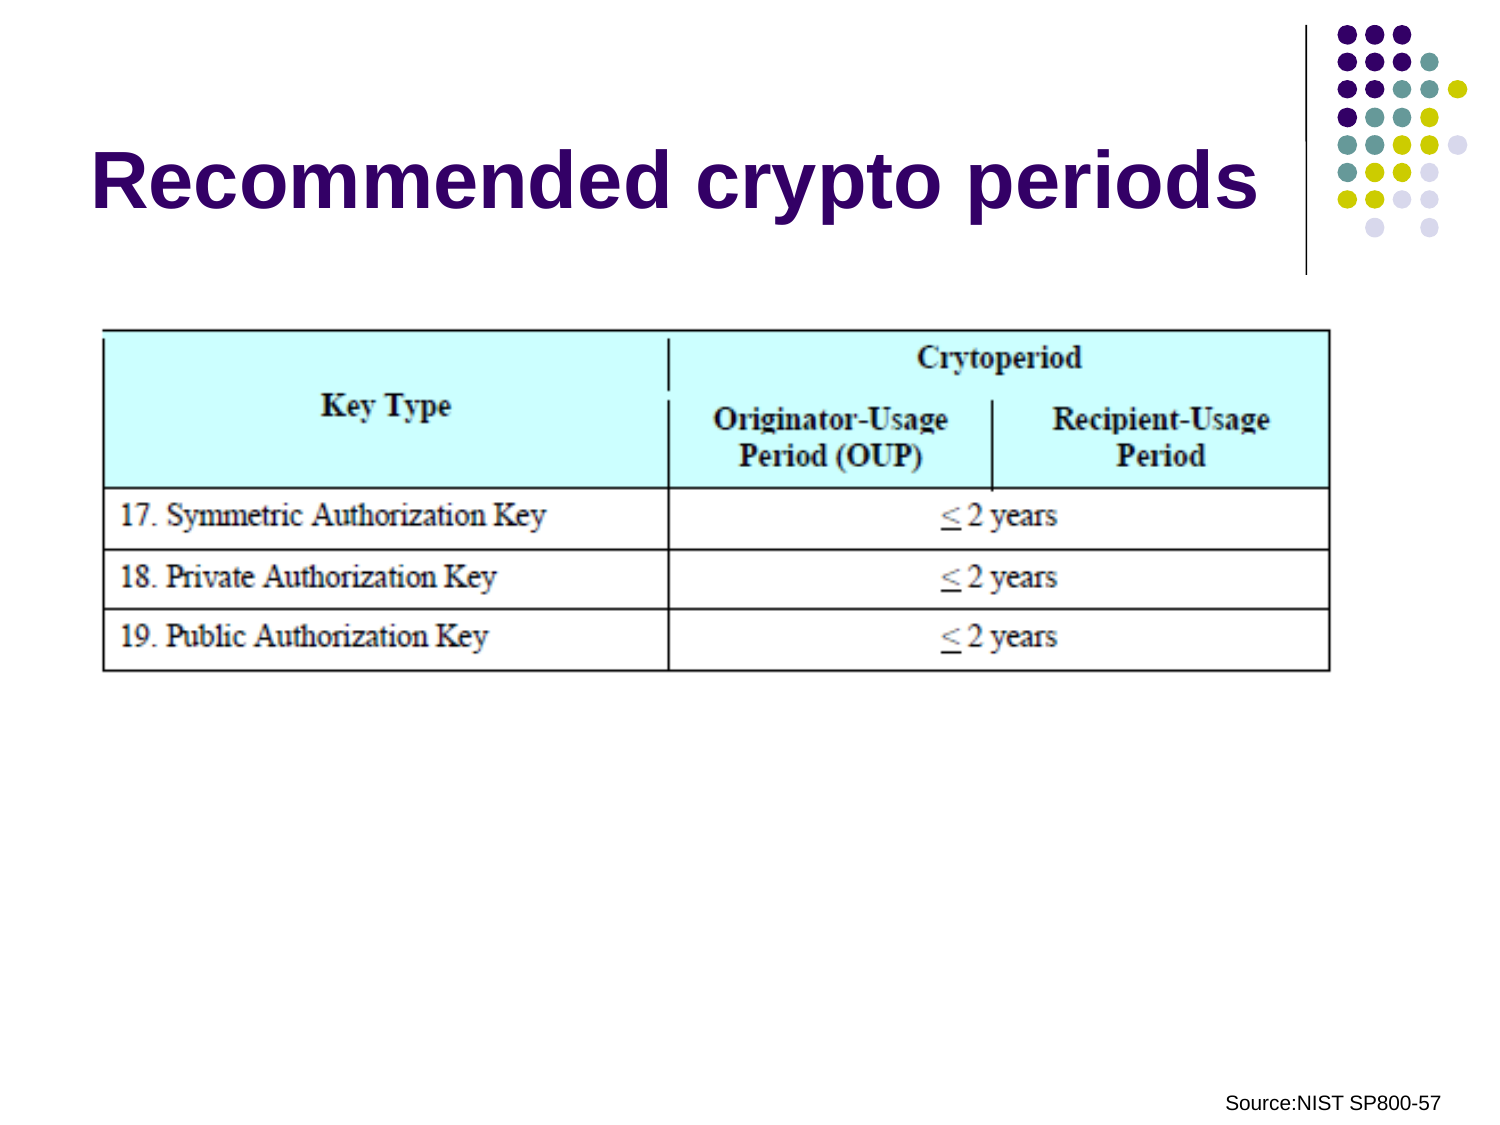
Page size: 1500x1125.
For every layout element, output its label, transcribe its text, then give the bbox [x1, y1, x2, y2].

text_box Source:NIST SP800-57 [1210, 1082, 1500, 1122]
title Recommended crypto periods [75, 20, 1313, 233]
picture [78, 314, 1354, 693]
